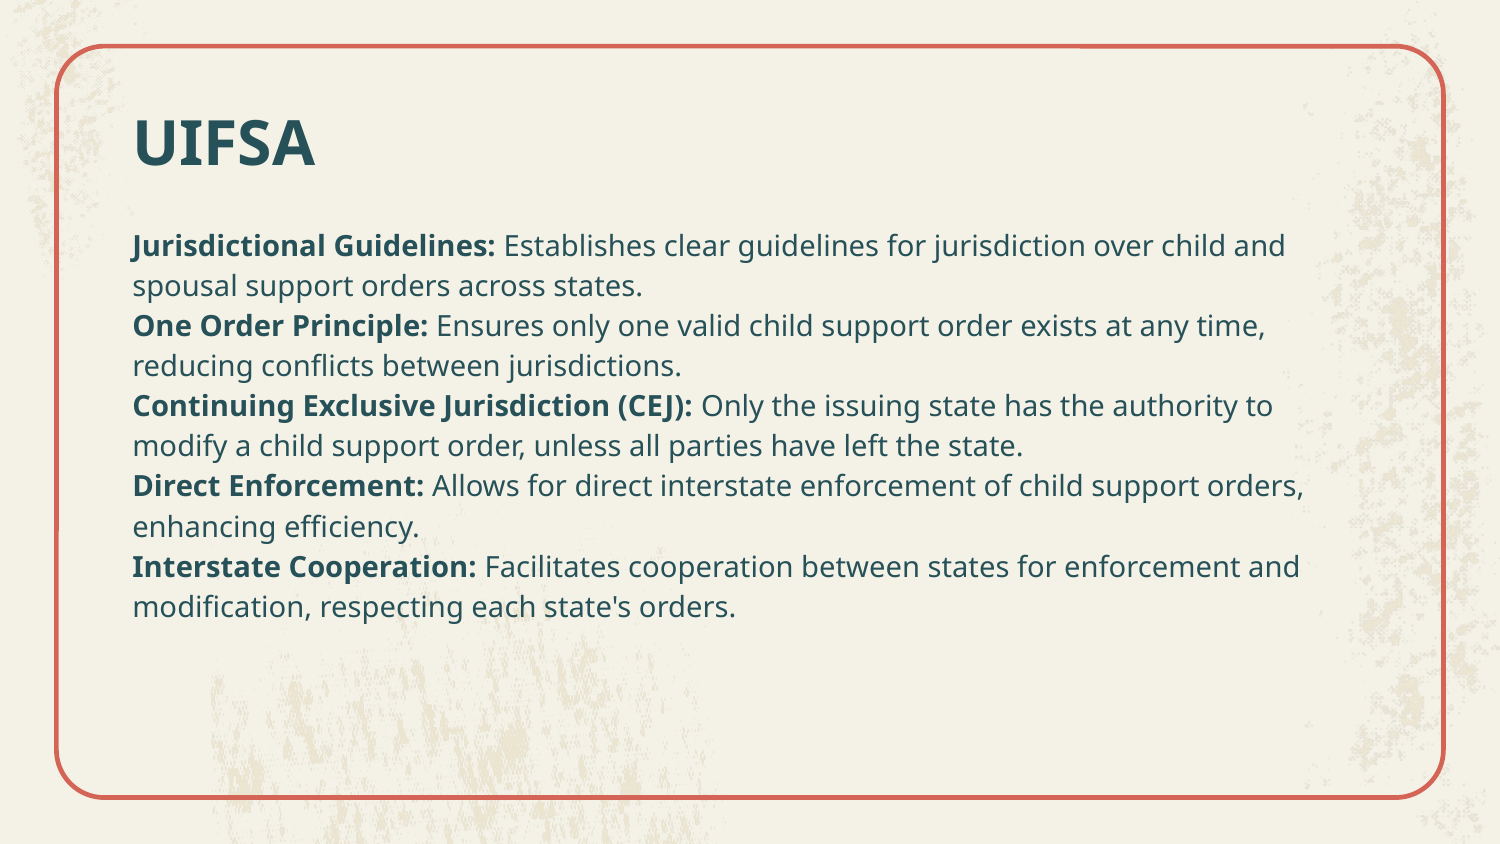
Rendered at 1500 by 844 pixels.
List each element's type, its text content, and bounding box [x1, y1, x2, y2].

title UIFSA [117, 87, 1383, 193]
subtitle Jurisdictional Guidelines: Establishes clear guidelines for jurisdiction over child and spousal support orders across states. One Order Principle: Ensures only one valid child support order exists at any time, reducing conflicts between jurisdictions. Continuing Exclusive Jurisdiction (CEJ): Only the issuing state has the authority to modify a child support order, unless all parties have left the state. Direct Enforcement: Allows for direct interstate enforcement of child support orders, enhancing efficiency. Interstate Cooperation: Facilitates cooperation between states for enforcement and modification, respecting each state's orders. [117, 206, 1383, 671]
